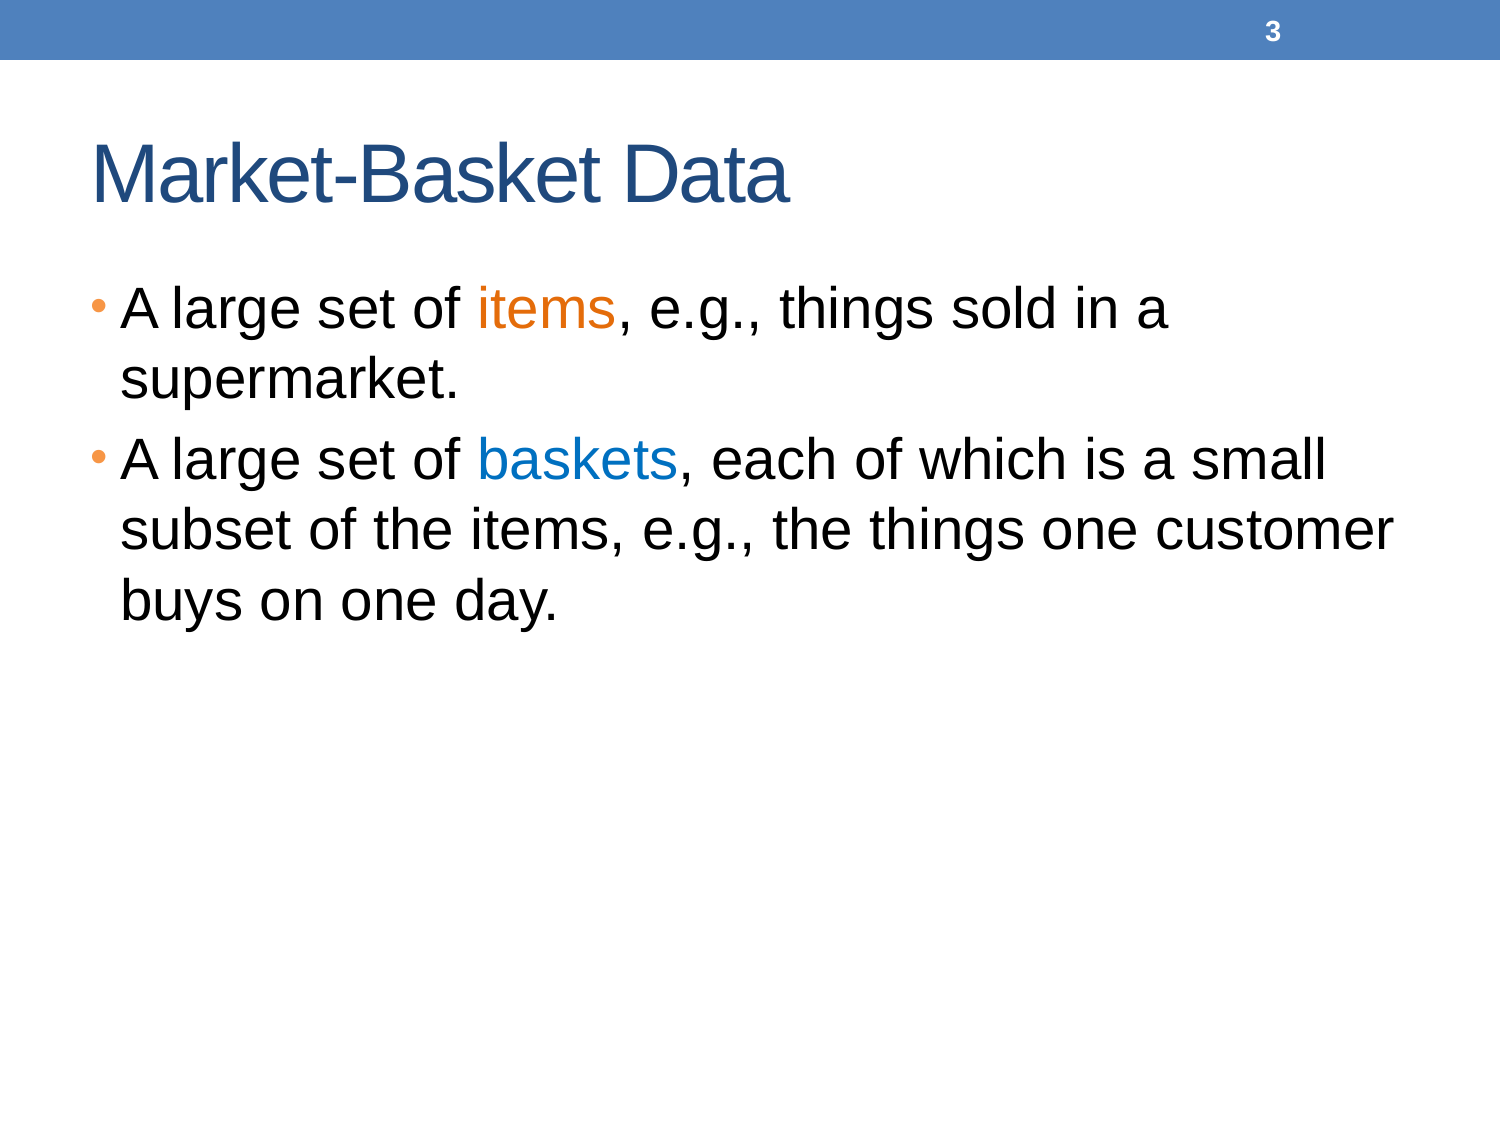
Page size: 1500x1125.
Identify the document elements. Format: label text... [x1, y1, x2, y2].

slide_number 3 [1250, 3, 1425, 57]
title Market-Basket Data [75, 87, 1425, 250]
list A large set of items, e.g., things sold in a supermarket. A large set of baskets, each of which is a small subset of the items, e.g., the things one customer buys on one day. [75, 262, 1425, 1063]
